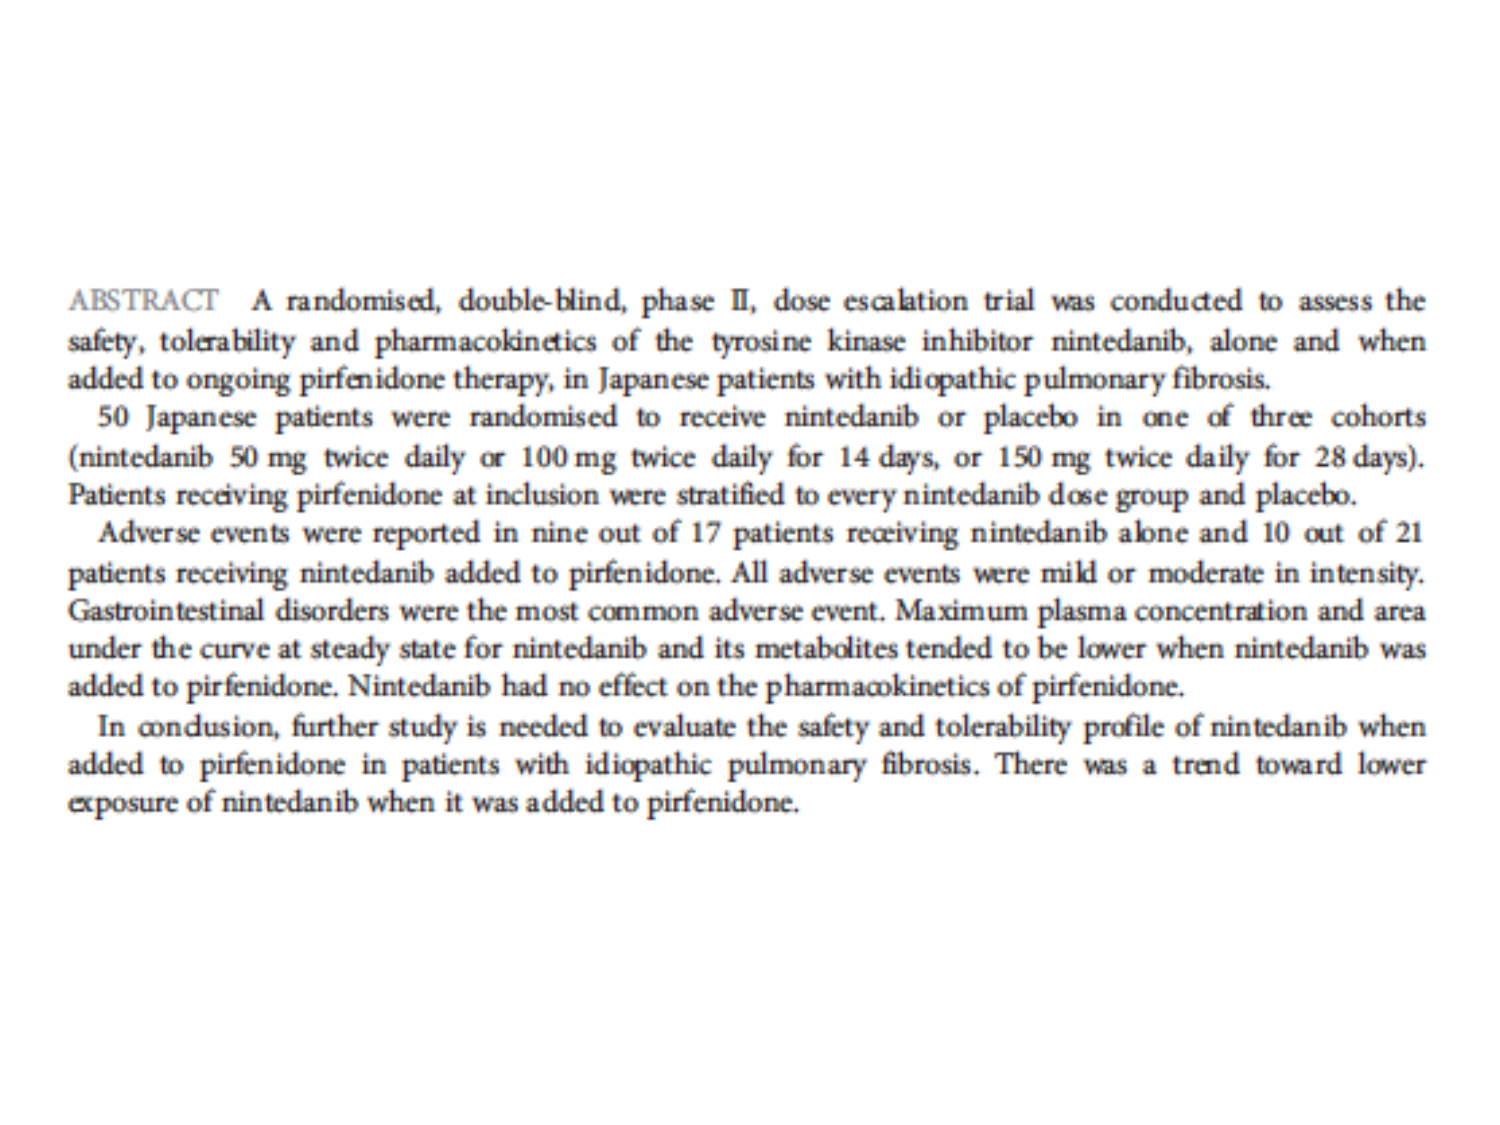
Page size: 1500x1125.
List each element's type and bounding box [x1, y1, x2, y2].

picture [31, 268, 1464, 853]
